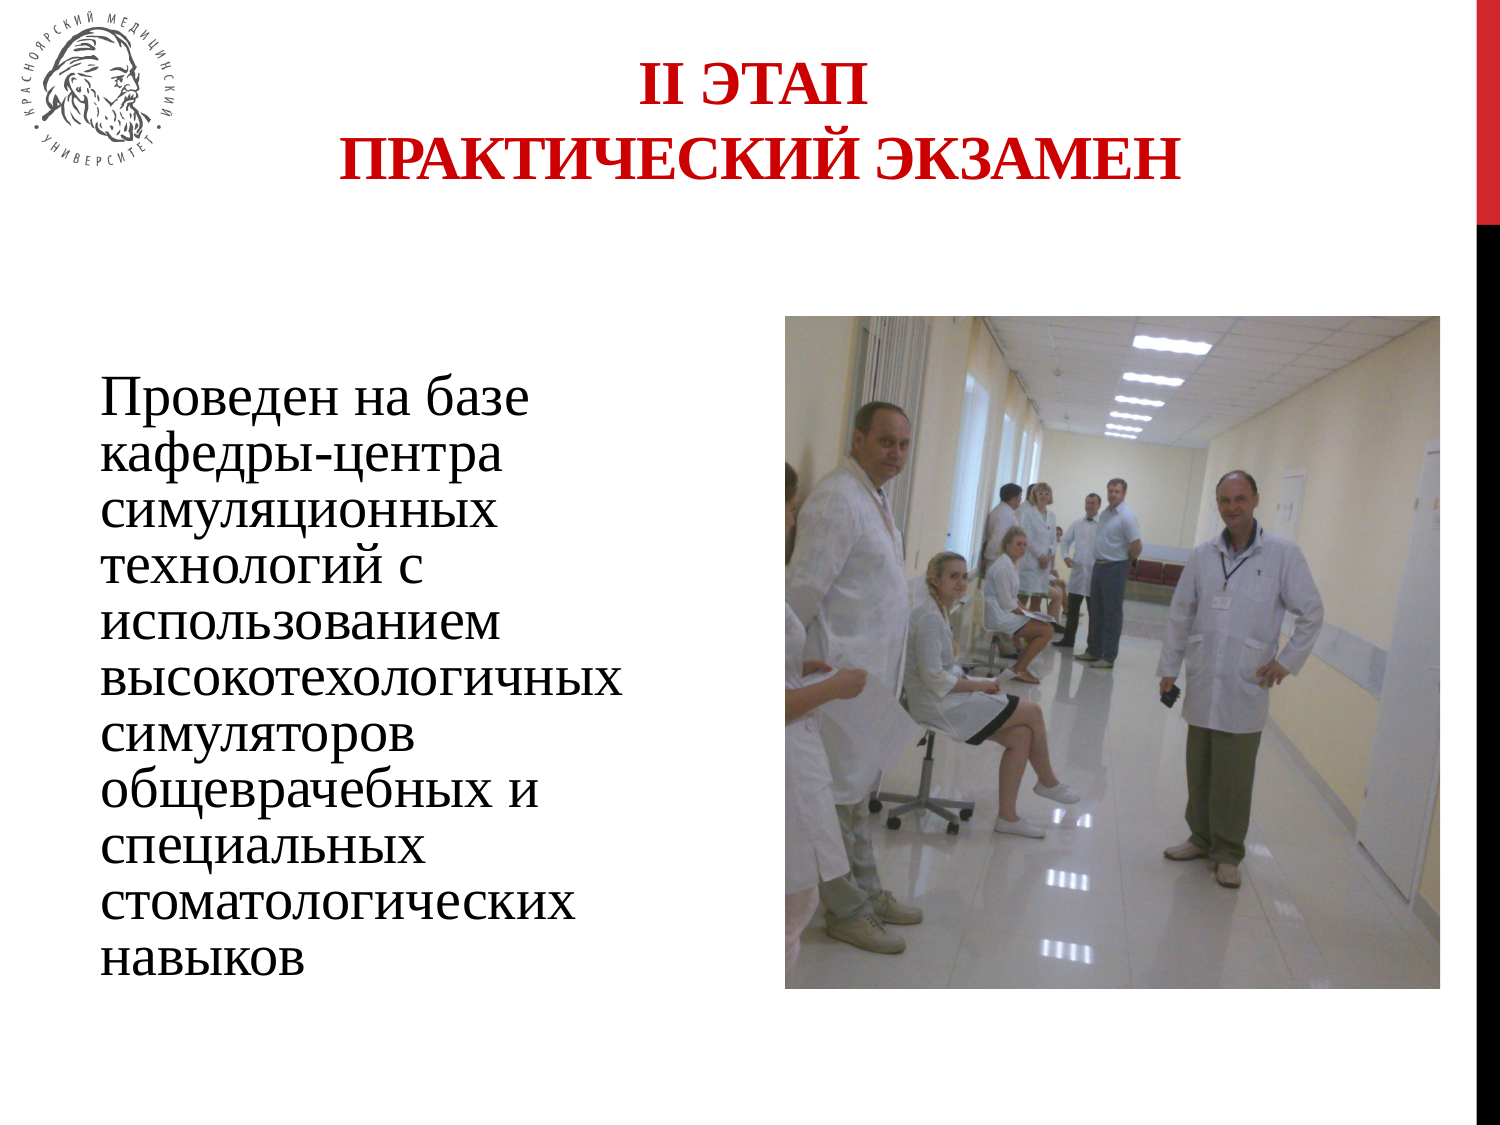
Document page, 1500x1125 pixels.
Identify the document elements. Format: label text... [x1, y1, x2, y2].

picture [784, 315, 1441, 989]
title II этап практический экзамен [75, 24, 1447, 200]
picture [0, 0, 200, 180]
list Проведен на базе кафедры-центра симуляционных технологий с использованием высокотехологичных симуляторов общеврачебных и специальных стоматологических навыков [70, 363, 751, 1002]
